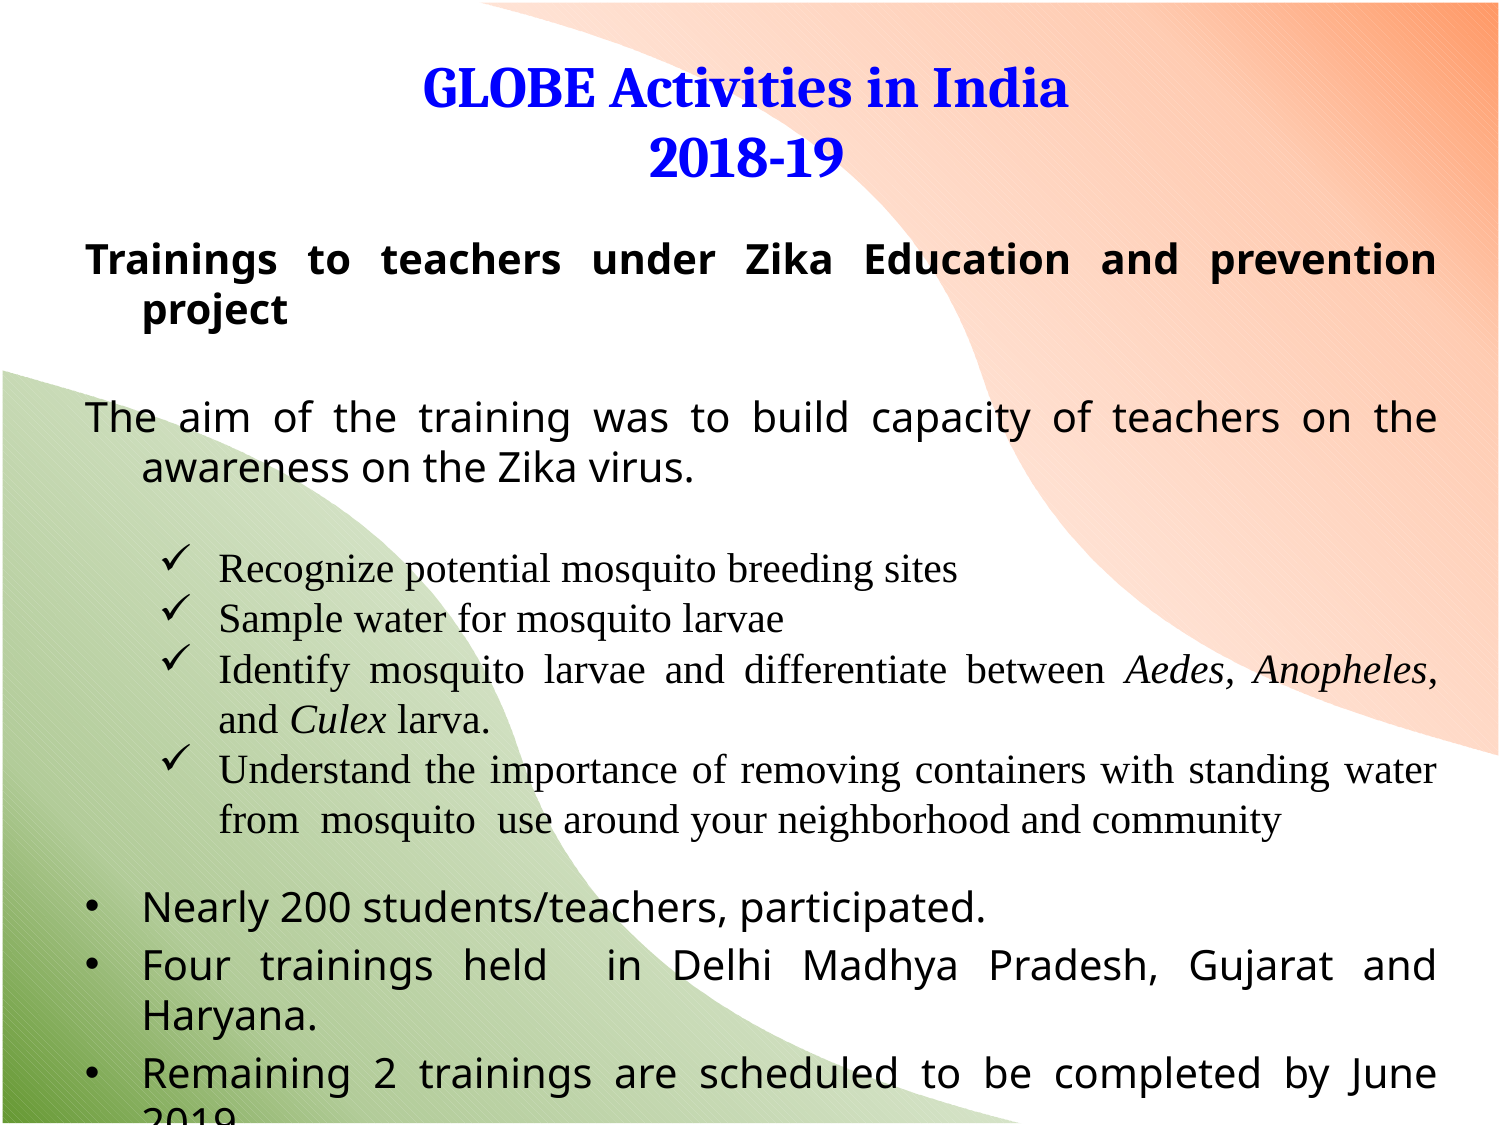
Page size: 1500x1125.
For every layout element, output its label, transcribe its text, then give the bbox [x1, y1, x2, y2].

text_box GLOBE Activities in India 2018-19 [21, 42, 1472, 197]
text_box Trainings to teachers under Zika Education and prevention project The aim of the training was to build capacity of teachers on the awareness on the Zika virus. Recognize potential mosquito breeding sites Sample water for mosquito larvae Identify mosquito larvae and differentiate between Aedes, Anopheles, and Culex larva. Understand the importance of removing containers with standing water from mosquito use around your neighborhood and community Nearly 200 students/teachers, participated. Four trainings held in Delhi Madhya Pradesh, Gujarat and Haryana. Remaining 2 trainings are scheduled to be completed by June 2019. [70, 225, 1454, 1125]
